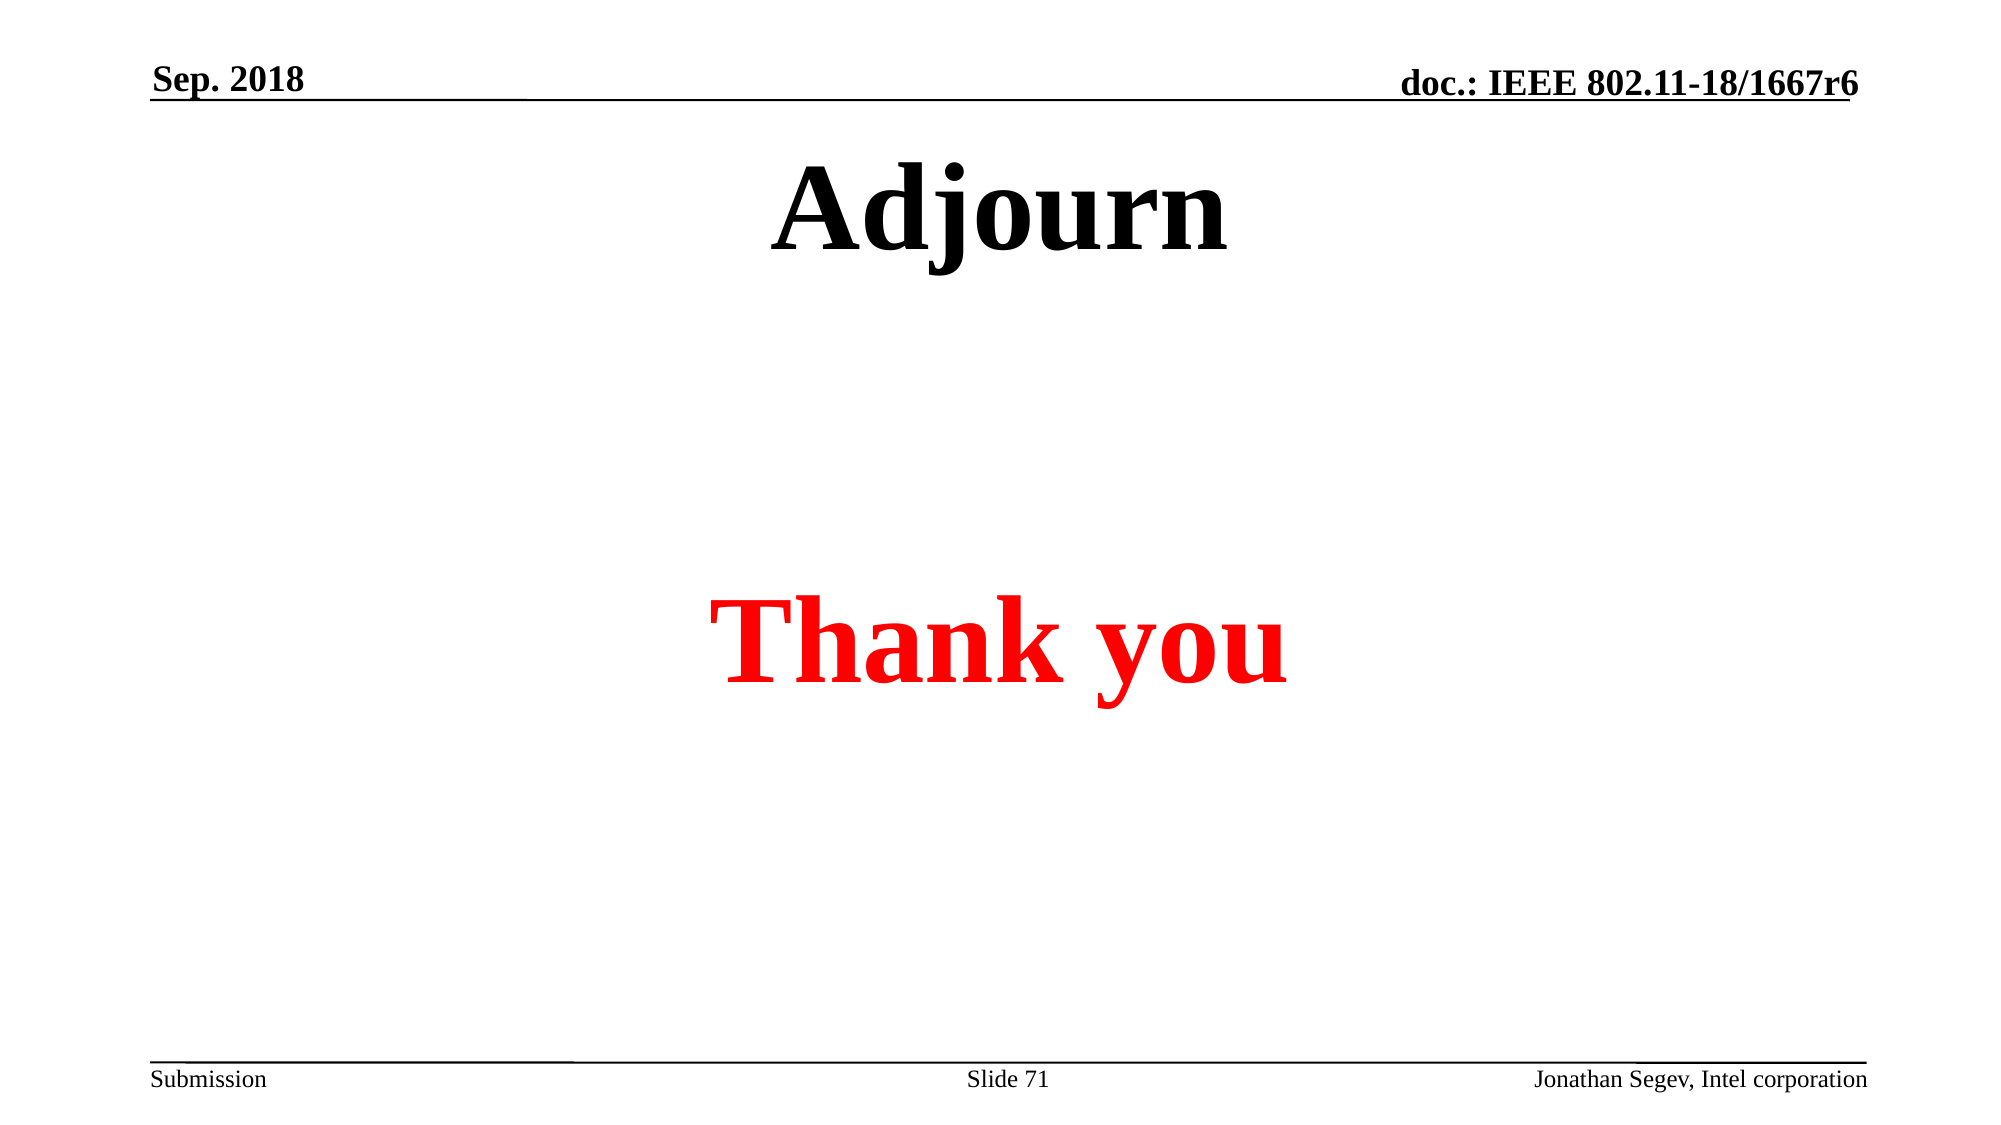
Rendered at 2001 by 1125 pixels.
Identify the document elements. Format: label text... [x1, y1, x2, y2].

slide_number Slide 71 [950, 1061, 1067, 1123]
title Adjourn [149, 112, 1850, 288]
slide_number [152, 54, 563, 100]
list Thank you [149, 324, 1850, 1000]
footer Jonathan Segev, Intel corporation [1171, 1061, 1869, 1093]
